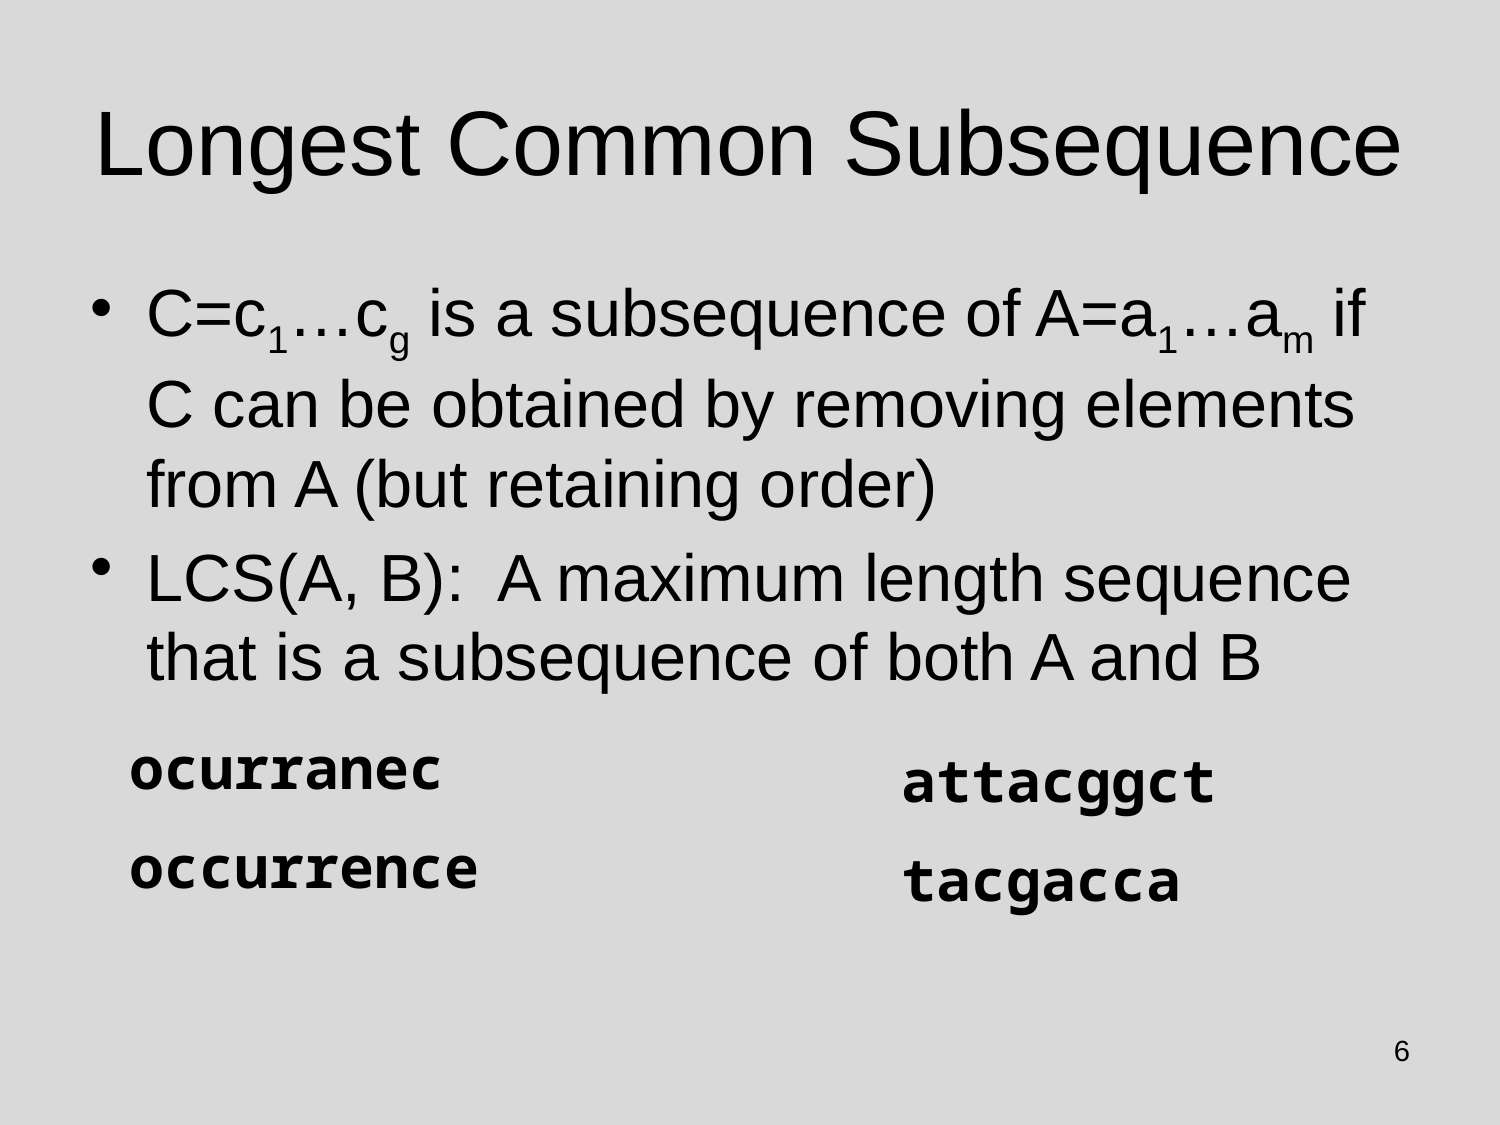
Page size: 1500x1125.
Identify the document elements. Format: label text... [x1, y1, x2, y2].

slide_number 6 [1074, 1024, 1426, 1103]
title Longest Common Subsequence [75, 45, 1425, 233]
list C=c1…cg is a subsequence of A=a1…am if C can be obtained by removing elements from A (but retaining order) LCS(A, B): A maximum length sequence that is a subsequence of both A and B [75, 262, 1425, 725]
text_box ocurranec occurrence [115, 724, 576, 908]
text_box attacggct tacgacca [887, 736, 1385, 921]
